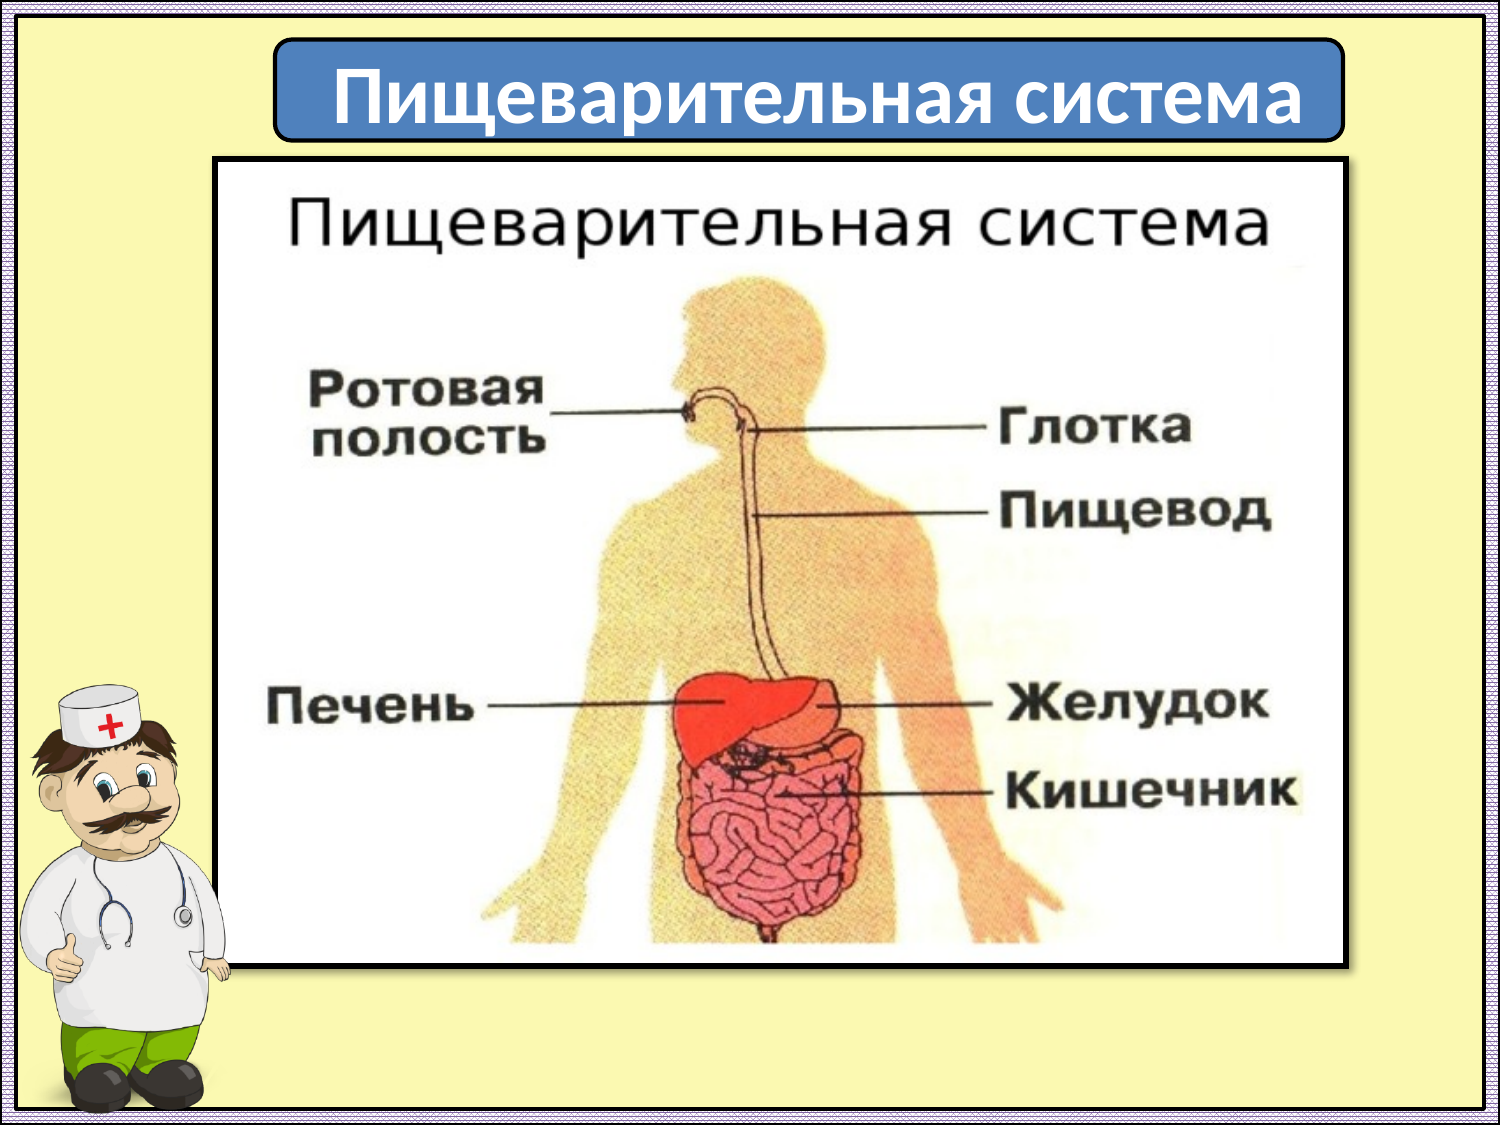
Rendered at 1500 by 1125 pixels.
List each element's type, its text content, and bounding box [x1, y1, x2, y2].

text_box Пищеварительная система [272, 37, 1346, 143]
picture [0, 161, 1344, 1125]
